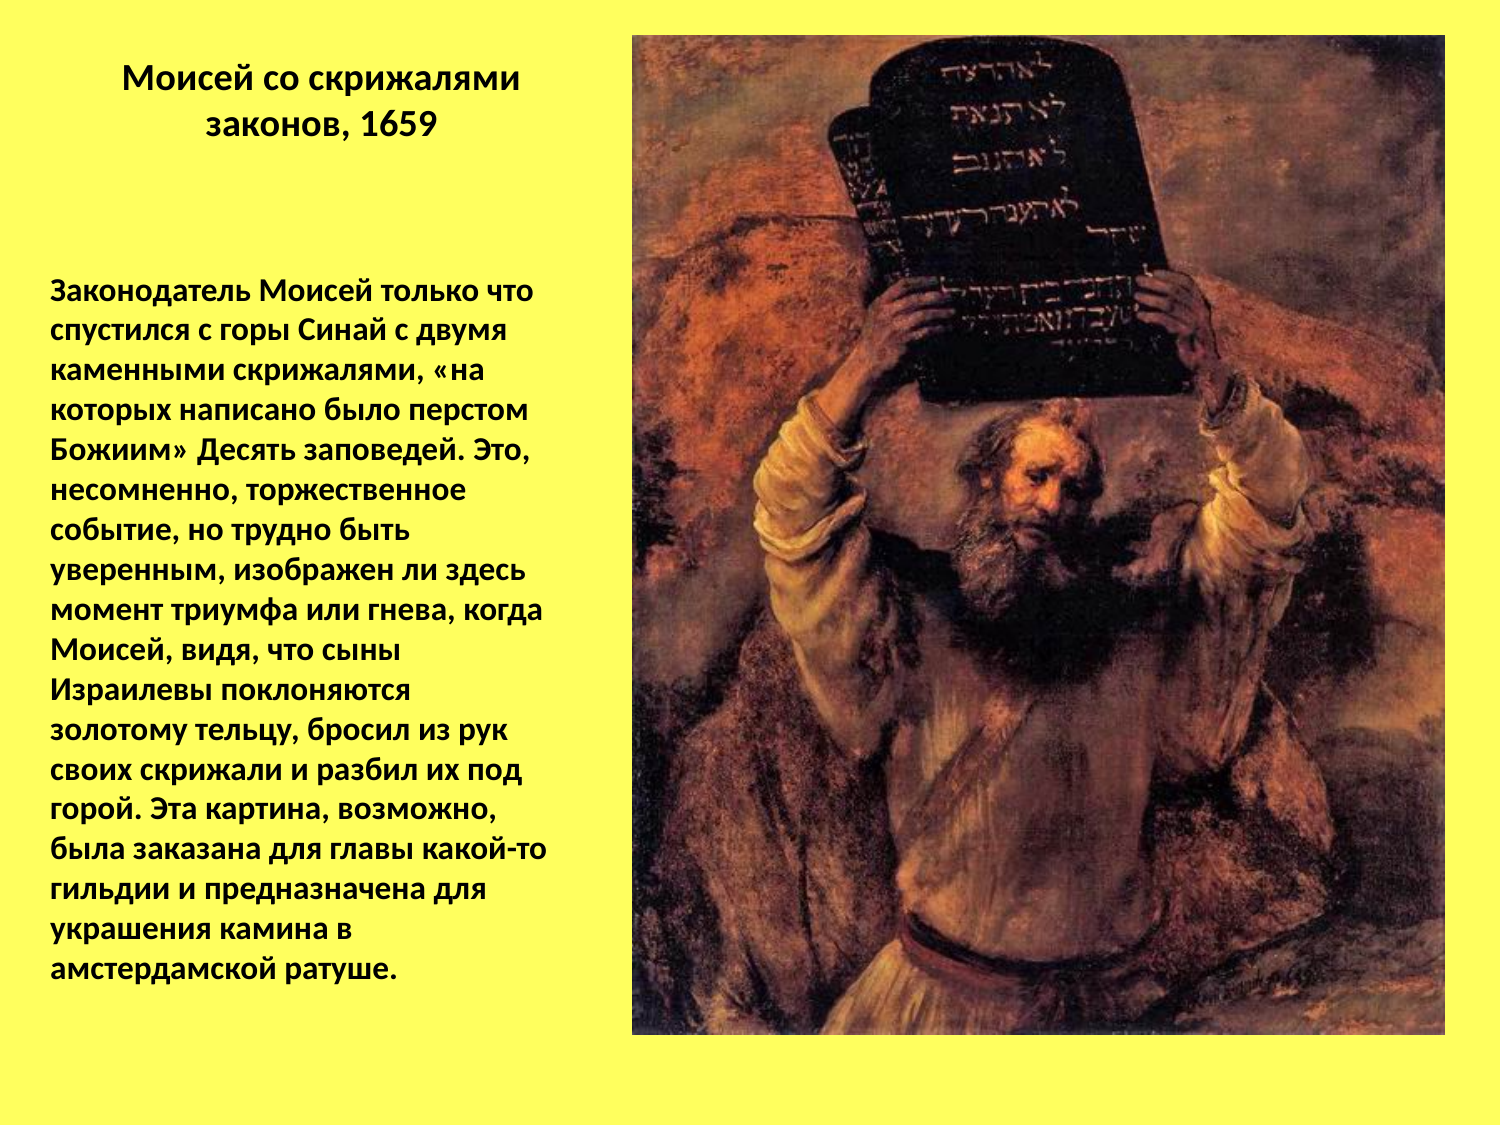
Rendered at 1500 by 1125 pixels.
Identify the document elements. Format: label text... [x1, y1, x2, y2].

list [632, 34, 1445, 1036]
title Моисей со скрижалями законов, 1659 [74, 44, 569, 153]
list Законодатель Моисей только что спустился с горы Синай с двумя каменными скрижалями, «на которых написано было перстом Божиим» Десять заповедей. Это, несомненно, торжественное событие, но трудно быть уверенным, изображен ли здесь момент триумфа или гнева, когда Моисей, видя, что сыны Израилевы поклоняются золотому тельцу, бросил из рук своих скрижали и разбил их под горой. Эта картина, возможно, была заказана для главы какой-то гильдии и предназначена для украшения камина в амстердамской ратуше. [34, 163, 569, 1091]
